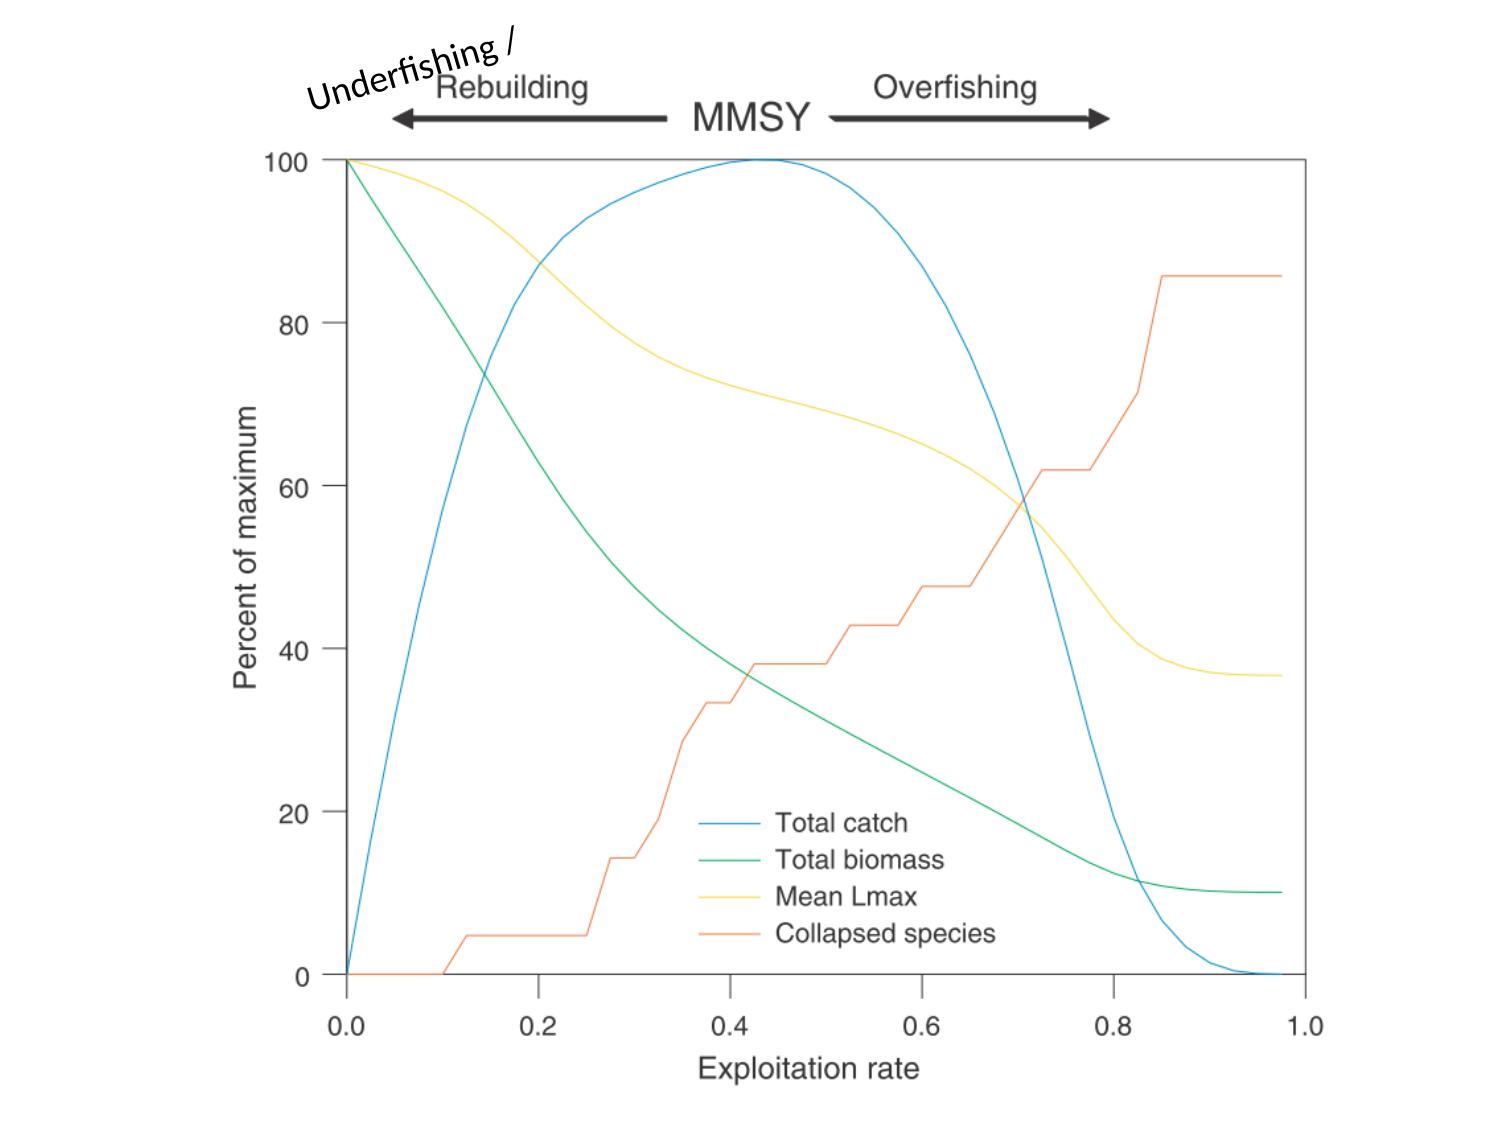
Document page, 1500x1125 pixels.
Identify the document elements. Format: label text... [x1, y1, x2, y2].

text_box Underfishing / [278, 0, 548, 63]
picture [194, 65, 1341, 1095]
